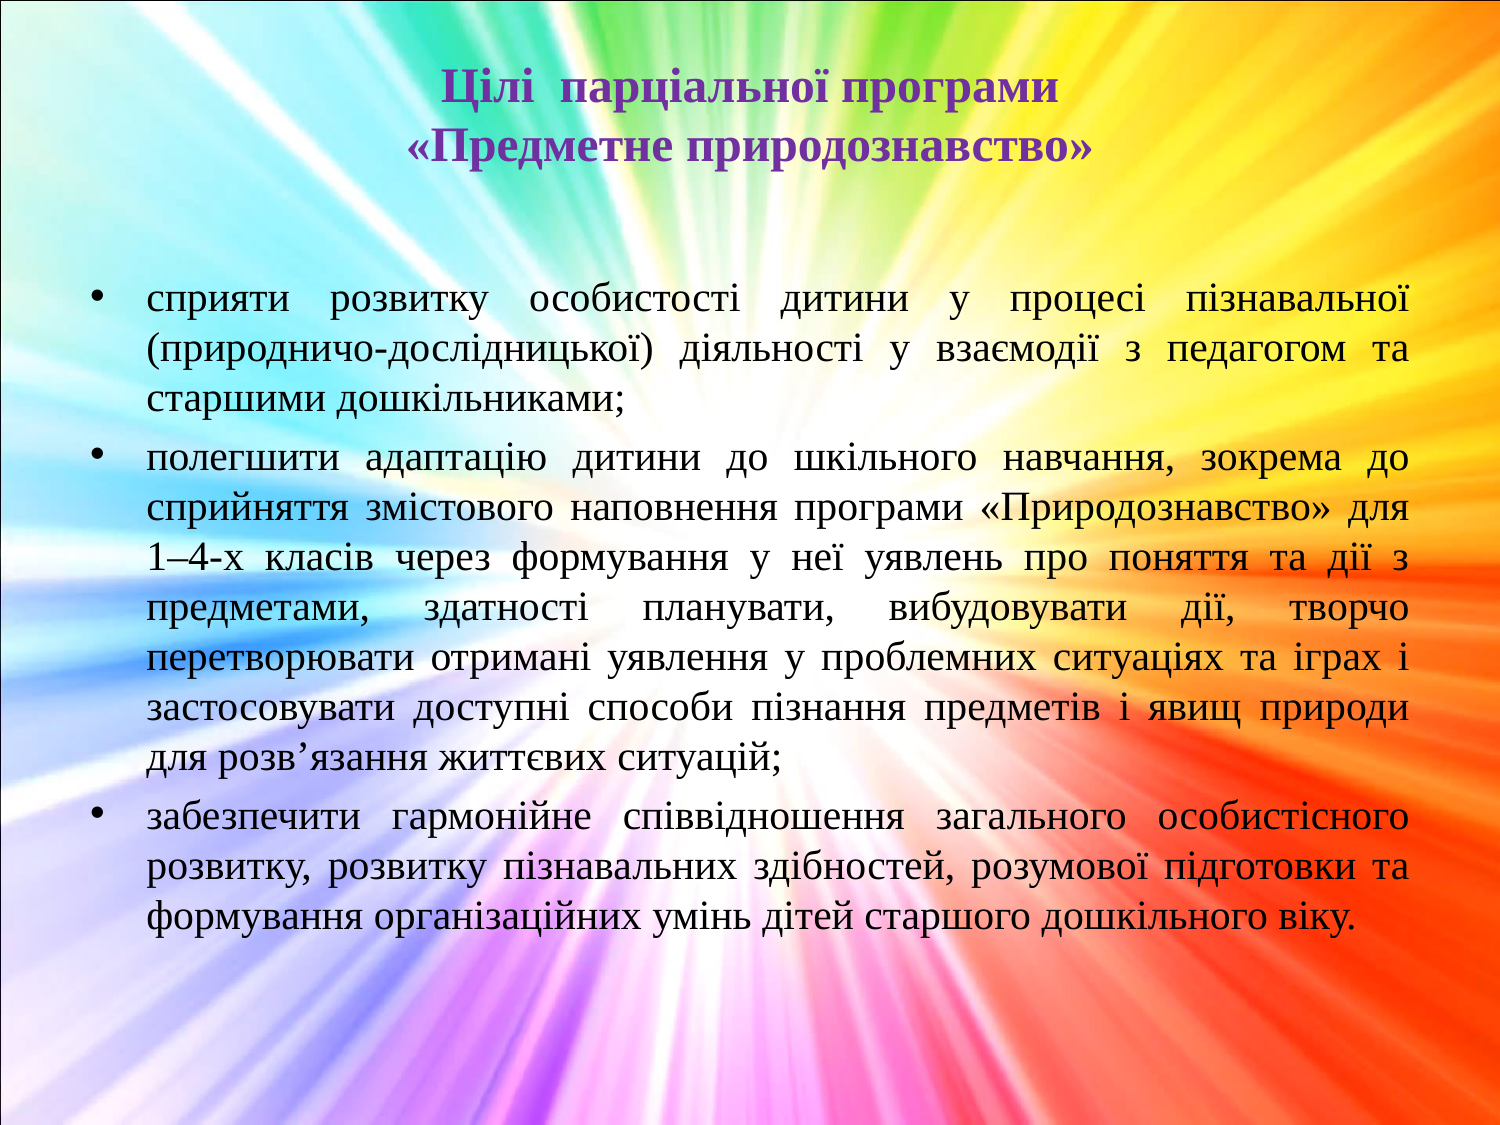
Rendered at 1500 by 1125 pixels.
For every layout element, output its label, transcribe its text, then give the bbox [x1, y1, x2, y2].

picture [0, 0, 1500, 1125]
list сприяти розвитку особистості дитини у процесі пізнавальної (природничо-дослідницької) діяльності у взаємодії з педагогом та старшими дошкільниками; полегшити адаптацію дитини до шкільного навчання, зокрема до сприйняття змістового наповнення програми «Природознавство» для 1–4-х класів через формування у неї уявлень про поняття та дії з предметами, здатності планувати, вибудовувати дії, творчо перетворювати отримані уявлення у проблемних ситуаціях та іграх і застосовувати доступні способи пізнання предметів і явищ природи для розв’язання життєвих ситуацій; забезпечити гармонійне співвідношення загального особистісного розвитку, розвитку пізнавальних здібностей, розумової підготовки та формування організаційних умінь дітей старшого дошкільного віку. [75, 262, 1425, 1005]
title Цілі парціальної програми «Предметне природознавство» [75, 45, 1425, 233]
